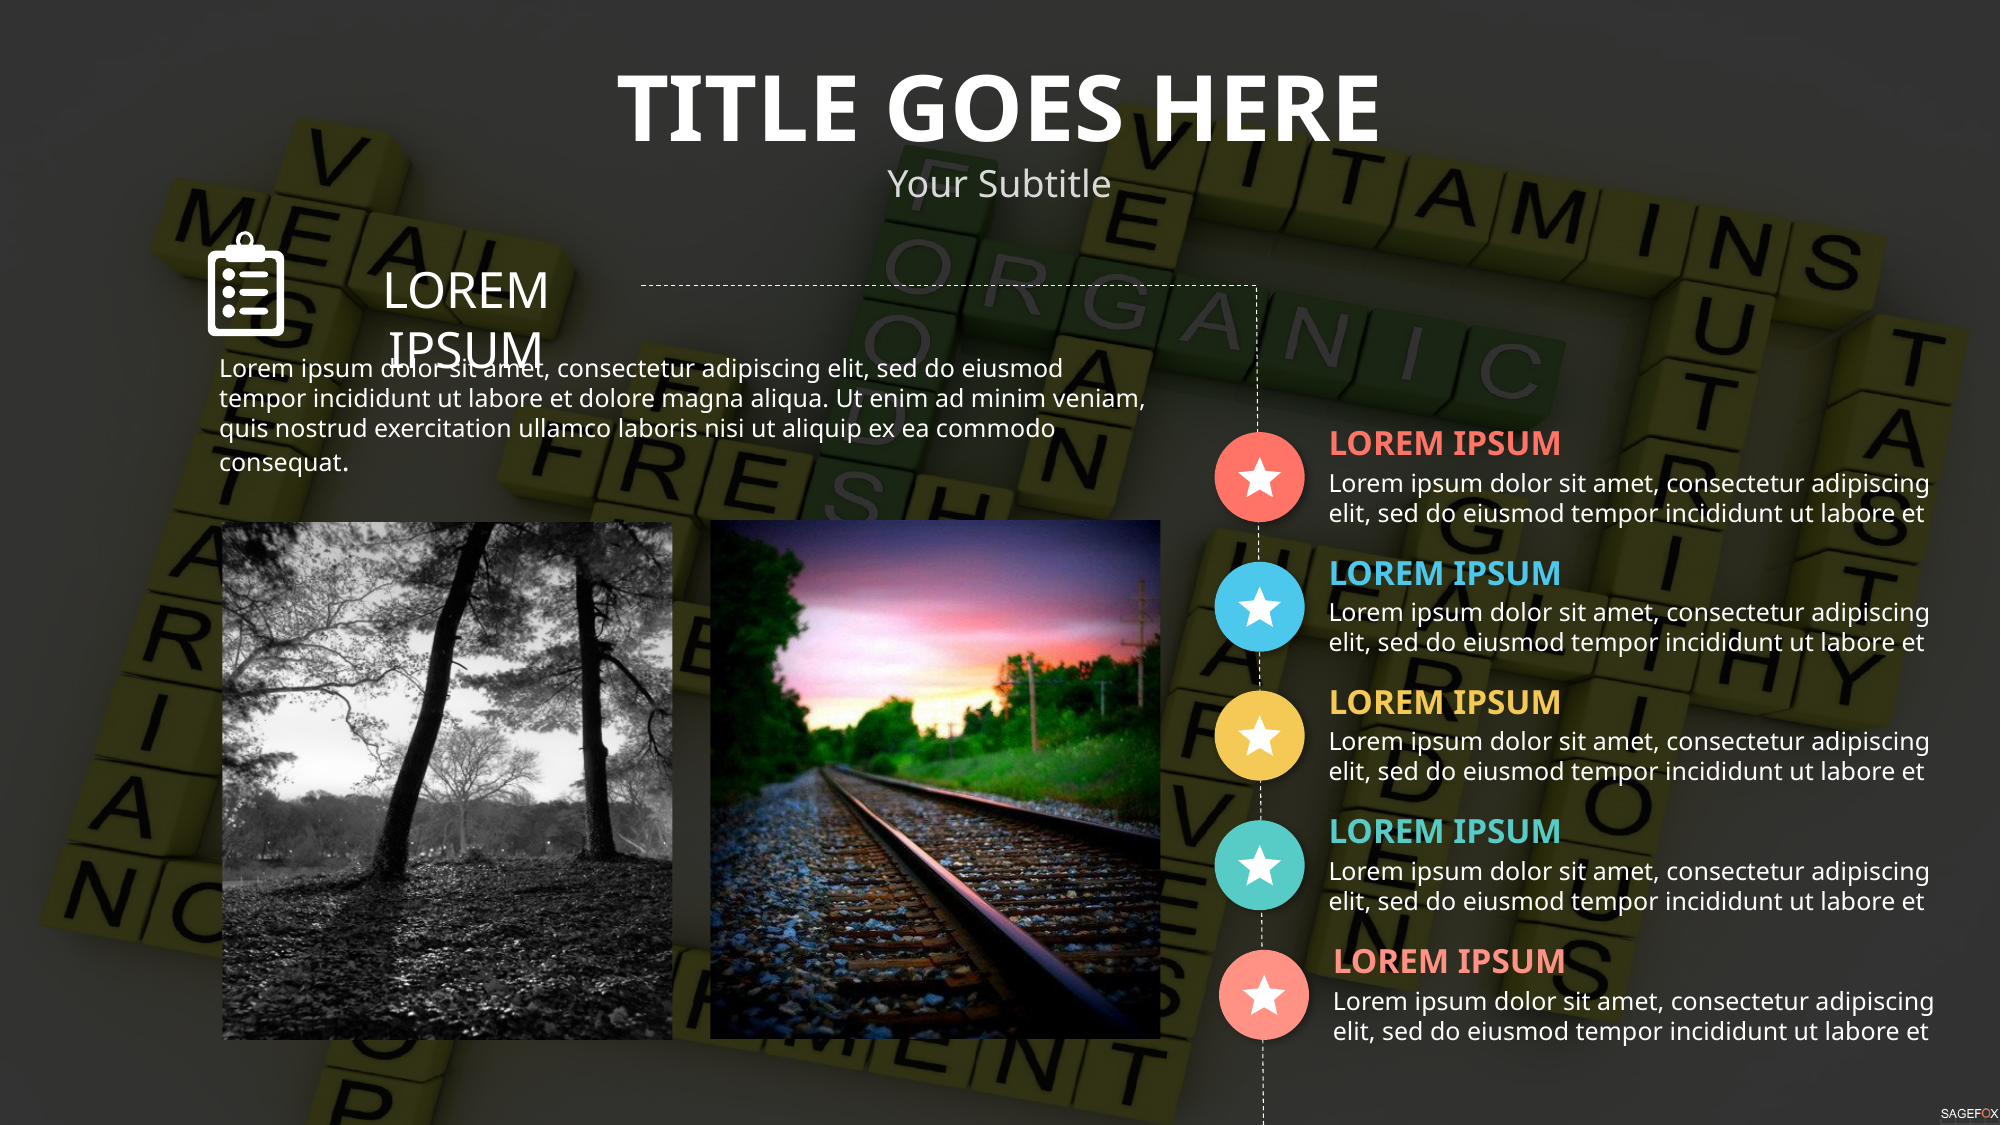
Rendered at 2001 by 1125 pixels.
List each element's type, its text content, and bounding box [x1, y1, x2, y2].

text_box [1214, 690, 1305, 781]
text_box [1256, 781, 1264, 820]
text_box LOREM IPSUM Lorem ipsum dolor sit amet, consectetur adipiscing elit, sed do eiusmod tempor incididunt ut labore et [1322, 935, 1958, 1050]
text_box LOREM IPSUM [292, 250, 642, 344]
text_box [1218, 949, 1309, 1040]
text_box Lorem ipsum dolor sit amet, consectetur adipiscing elit, sed do eiusmod tempor incididunt ut labore et dolore magna aliqua. Ut enim ad minim veniam, quis nostrud exercitation ullamco laboris nisi ut aliquip ex ea commodo consequat. [204, 344, 1168, 485]
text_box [1256, 911, 1264, 949]
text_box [1256, 287, 1264, 432]
text_box LOREM IPSUM Lorem ipsum dolor sit amet, consectetur adipiscing elit, sed do eiusmod tempor incididunt ut labore et [1318, 805, 1953, 921]
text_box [207, 231, 285, 337]
text_box LOREM IPSUM Lorem ipsum dolor sit amet, consectetur adipiscing elit, sed do eiusmod tempor incididunt ut labore et [1318, 417, 1953, 533]
text_box [709, 520, 1161, 1039]
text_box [1214, 820, 1305, 911]
text_box [221, 521, 673, 1041]
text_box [1256, 1040, 1264, 1125]
picture [0, 0, 2001, 1125]
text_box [1214, 561, 1305, 652]
text_box LOREM IPSUM Lorem ipsum dolor sit amet, consectetur adipiscing elit, sed do eiusmod tempor incididunt ut labore et [1318, 675, 1953, 791]
text_box TITLE GOES HERE Your Subtitle [548, 42, 1452, 212]
text_box LOREM IPSUM Lorem ipsum dolor sit amet, consectetur adipiscing elit, sed do eiusmod tempor incididunt ut labore et [1318, 546, 1953, 662]
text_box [1214, 432, 1305, 523]
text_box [1256, 523, 1264, 561]
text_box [1256, 652, 1264, 690]
